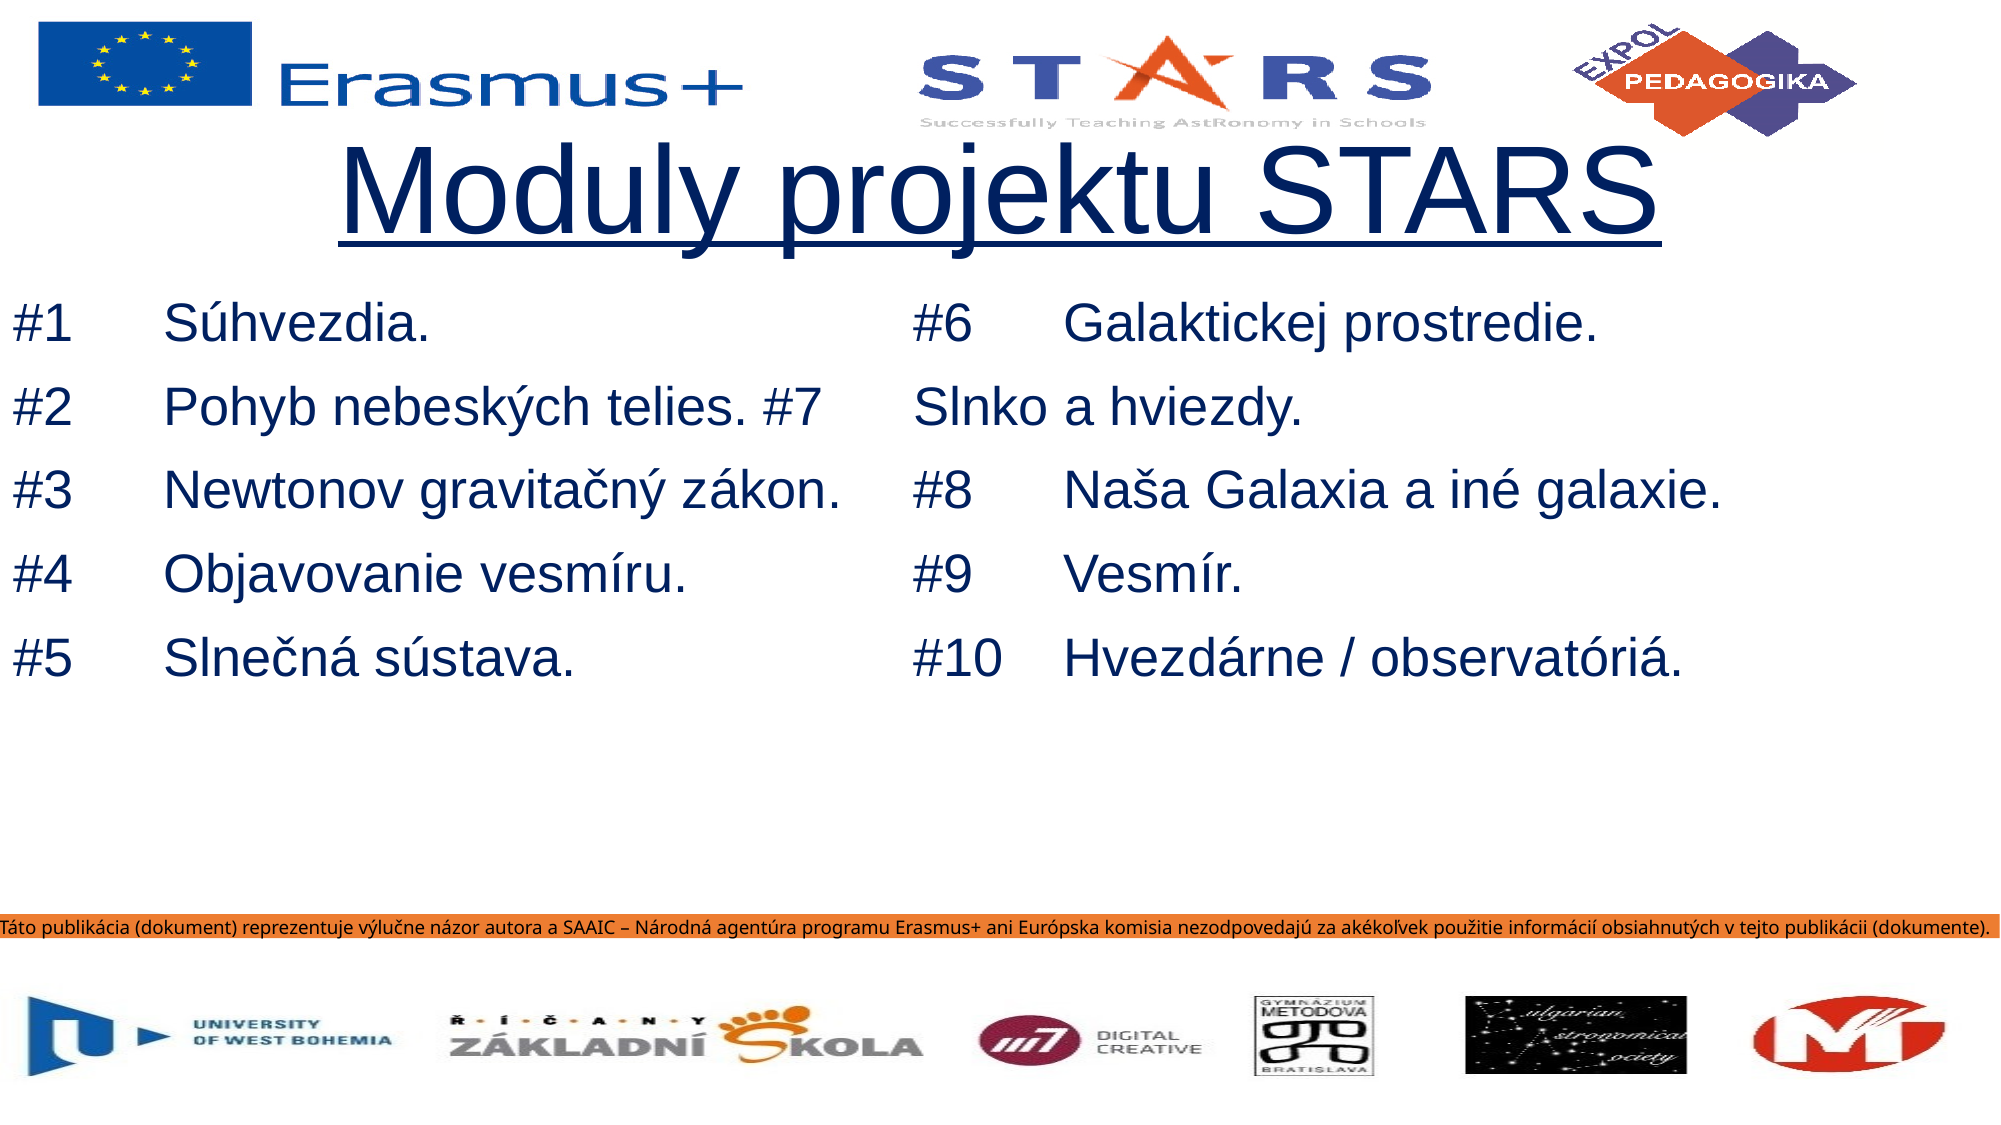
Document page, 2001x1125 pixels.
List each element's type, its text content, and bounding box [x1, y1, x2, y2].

text_box Moduly projektu STARS [249, 184, 1750, 261]
picture [0, 0, 2000, 173]
text_box #1 Súhvezdia. #6 Galaktickej prostredie. #2 Pohyb nebeských telies. #7 Slnko a hviezdy. #3 Newtonov gravitačný zákon. #8 Naša Galaxia a iné galaxie. #4 Objavovanie vesmíru. #9 Vesmír. #5 Slnečná sústava. #10 Hvezdárne / observatóriá. [13, 287, 1918, 926]
text_box Táto publikácia (dokument) reprezentuje výlučne názor autora a SAAIC – Národná agentúra programu Erasmus+ ani Európska komisia nezodpovedajú za akékoľvek použitie informácií obsiahnutých v tejto publikácii (dokumente). [0, 914, 2000, 939]
picture [0, 951, 2000, 1125]
